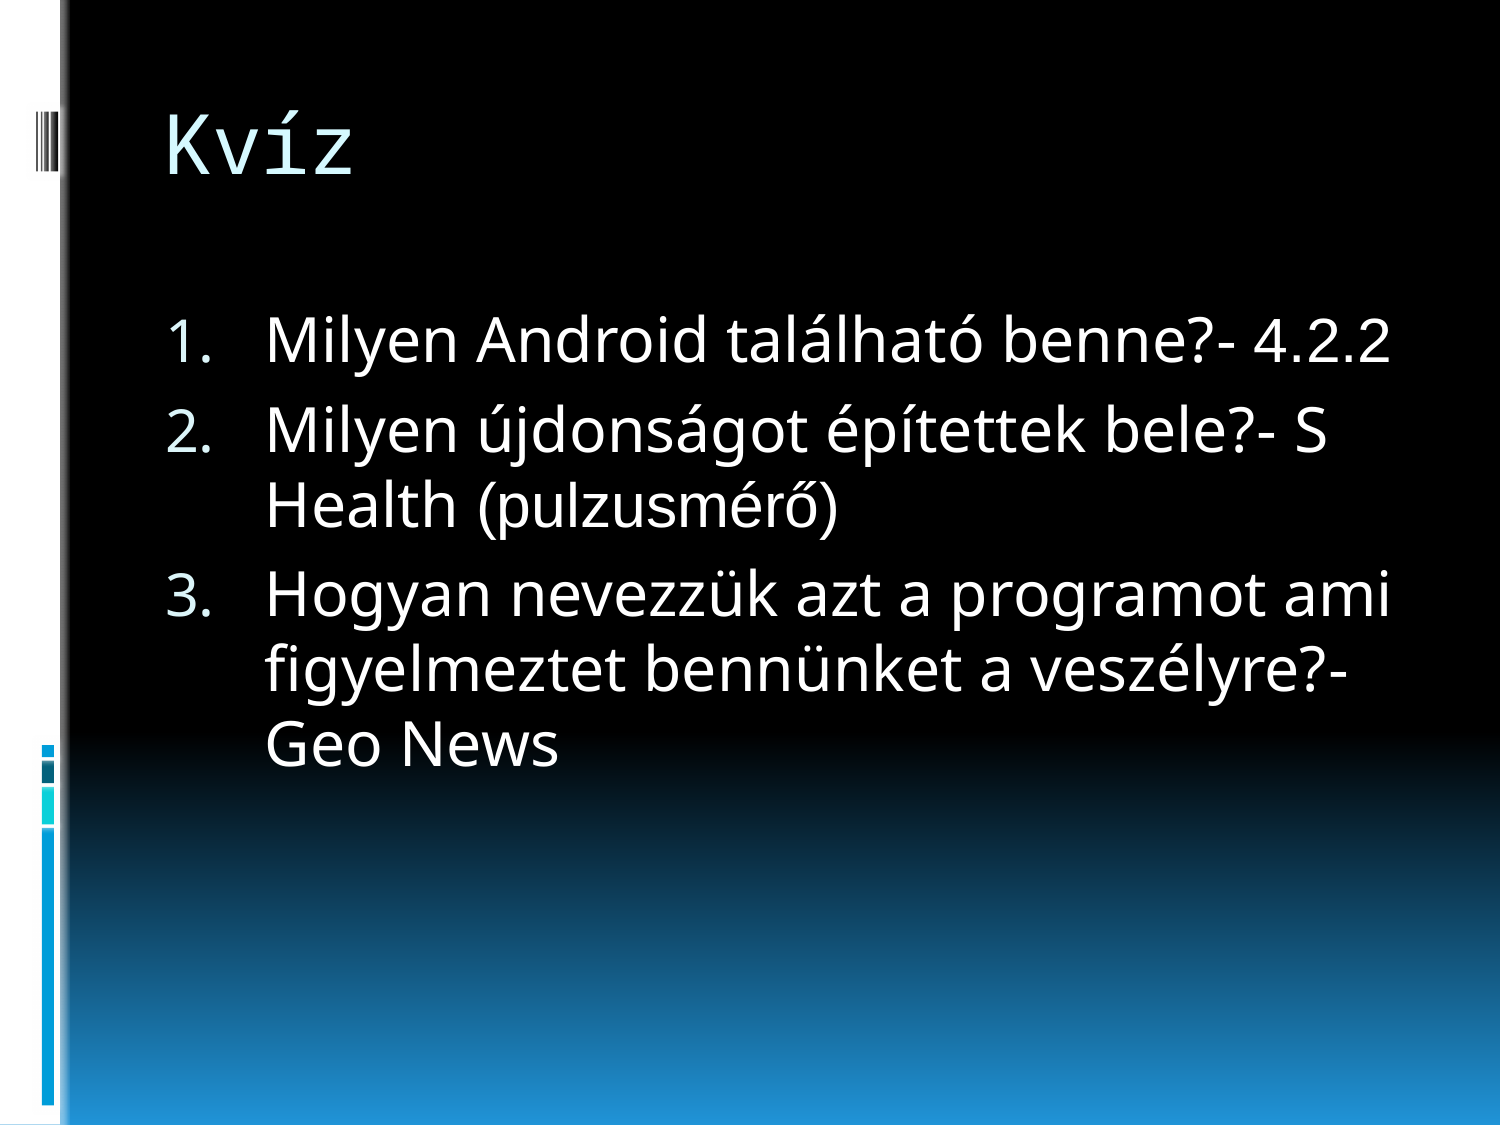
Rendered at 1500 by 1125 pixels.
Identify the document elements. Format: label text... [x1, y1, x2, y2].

list Milyen Android található benne?- 4.2.2 Milyen újdonságot építettek bele?- S Health (pulzusmérő) Hogyan nevezzük azt a programot ami figyelmeztet bennünket a veszélyre?- Geo News [149, 292, 1426, 1043]
title Kvíz [150, 84, 1425, 235]
